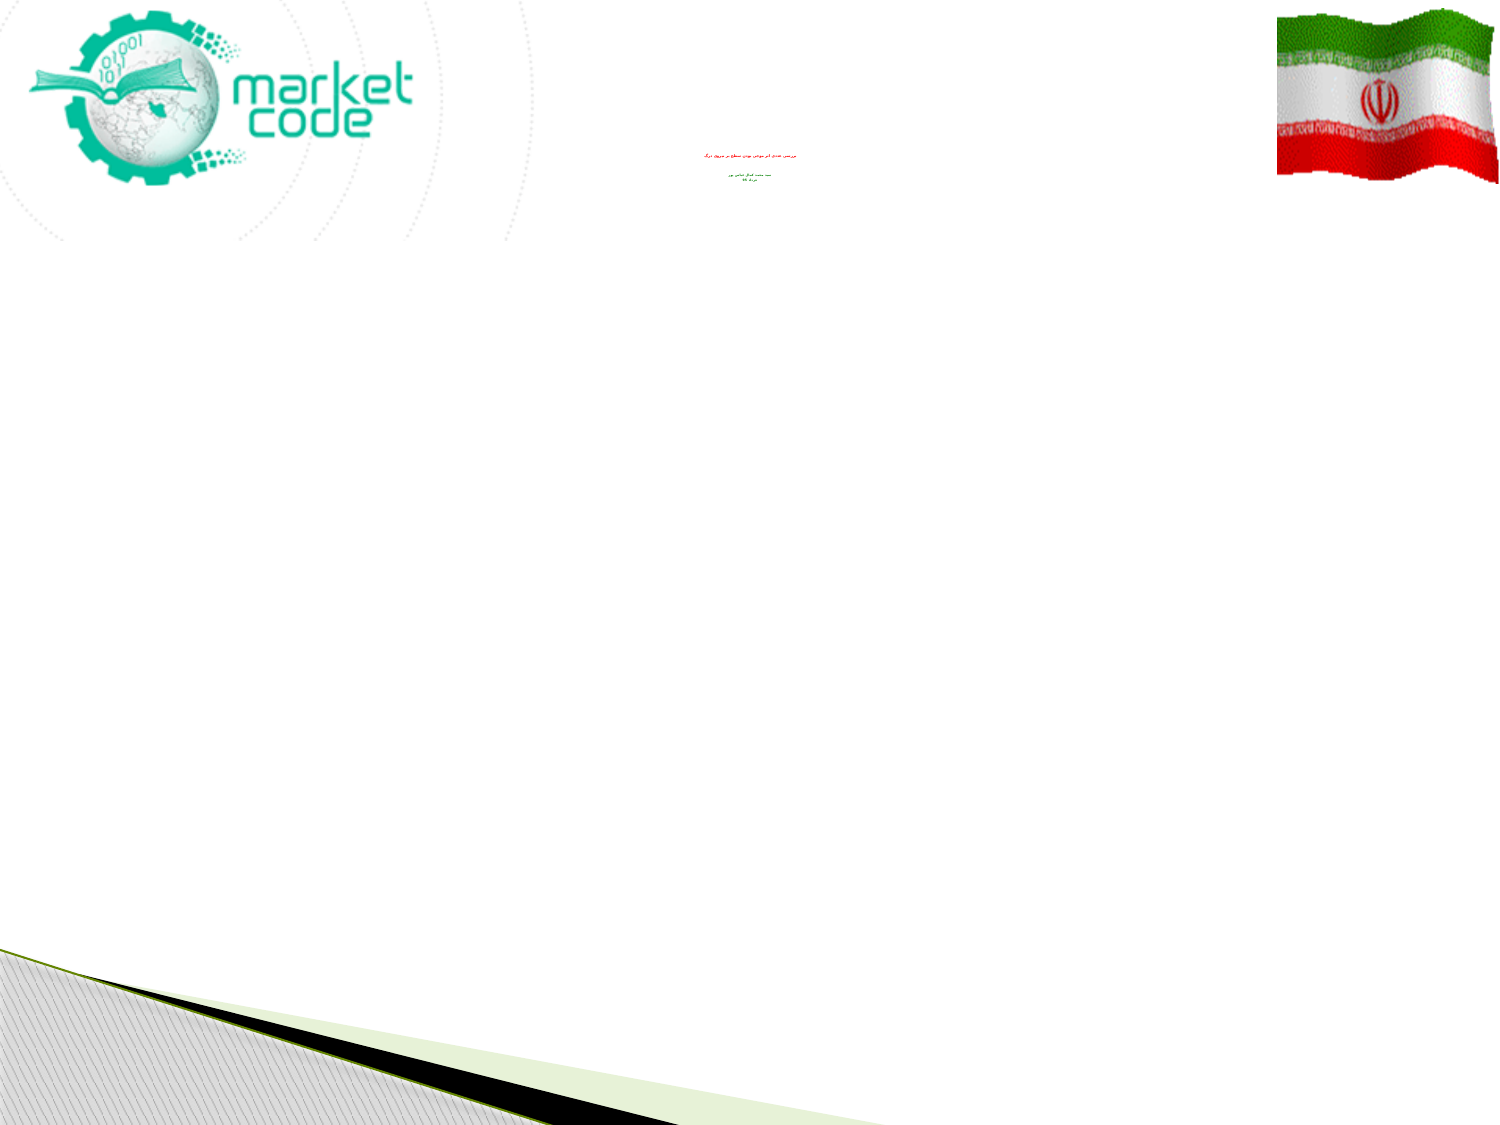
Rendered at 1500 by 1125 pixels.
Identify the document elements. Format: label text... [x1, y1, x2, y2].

picture [1276, 8, 1500, 185]
title بررسی عددی اثر موجی بودن سطح بر نیروی درگ سید محمد کمال عباس پور خرداد 95 [555, 45, 1425, 233]
picture [0, 0, 551, 242]
